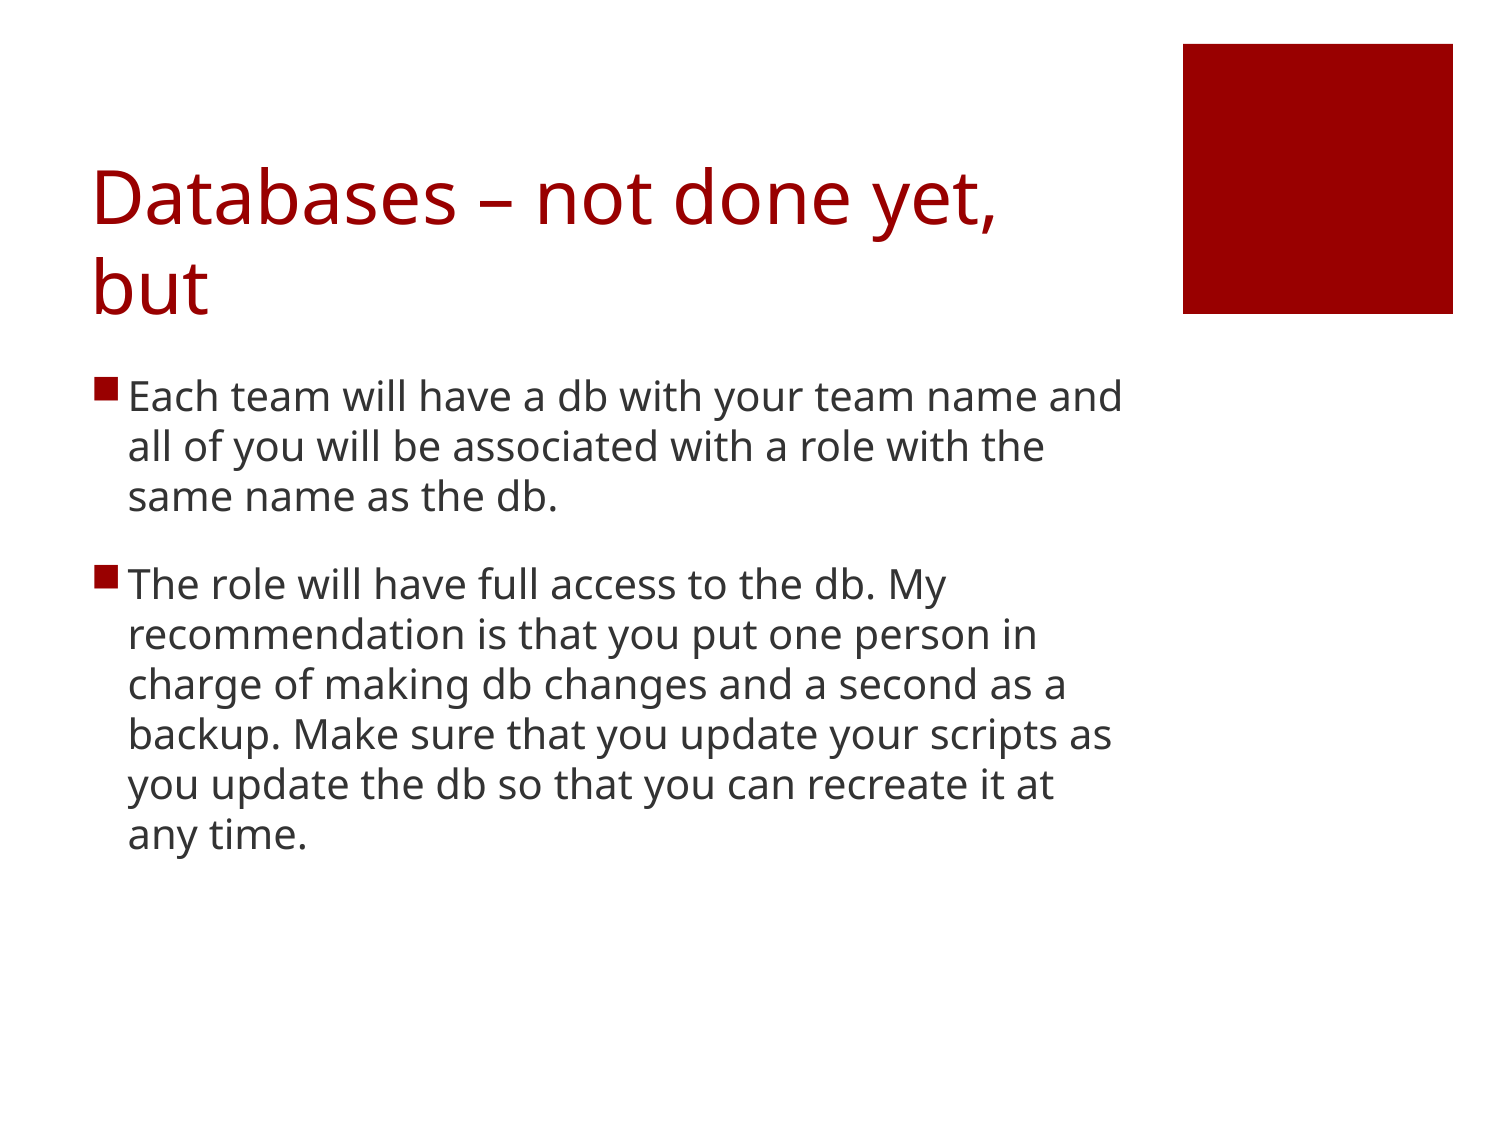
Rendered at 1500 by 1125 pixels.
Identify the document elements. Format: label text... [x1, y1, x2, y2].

title Databases – not done yet, but [75, 149, 1143, 338]
list Each team will have a db with your team name and all of you will be associated with a role with the same name as the db. The role will have full access to the db. My recommendation is that you put one person in charge of making db changes and a second as a backup. Make sure that you update your scripts as you update the db so that you can recreate it at any time. [75, 362, 1143, 1005]
